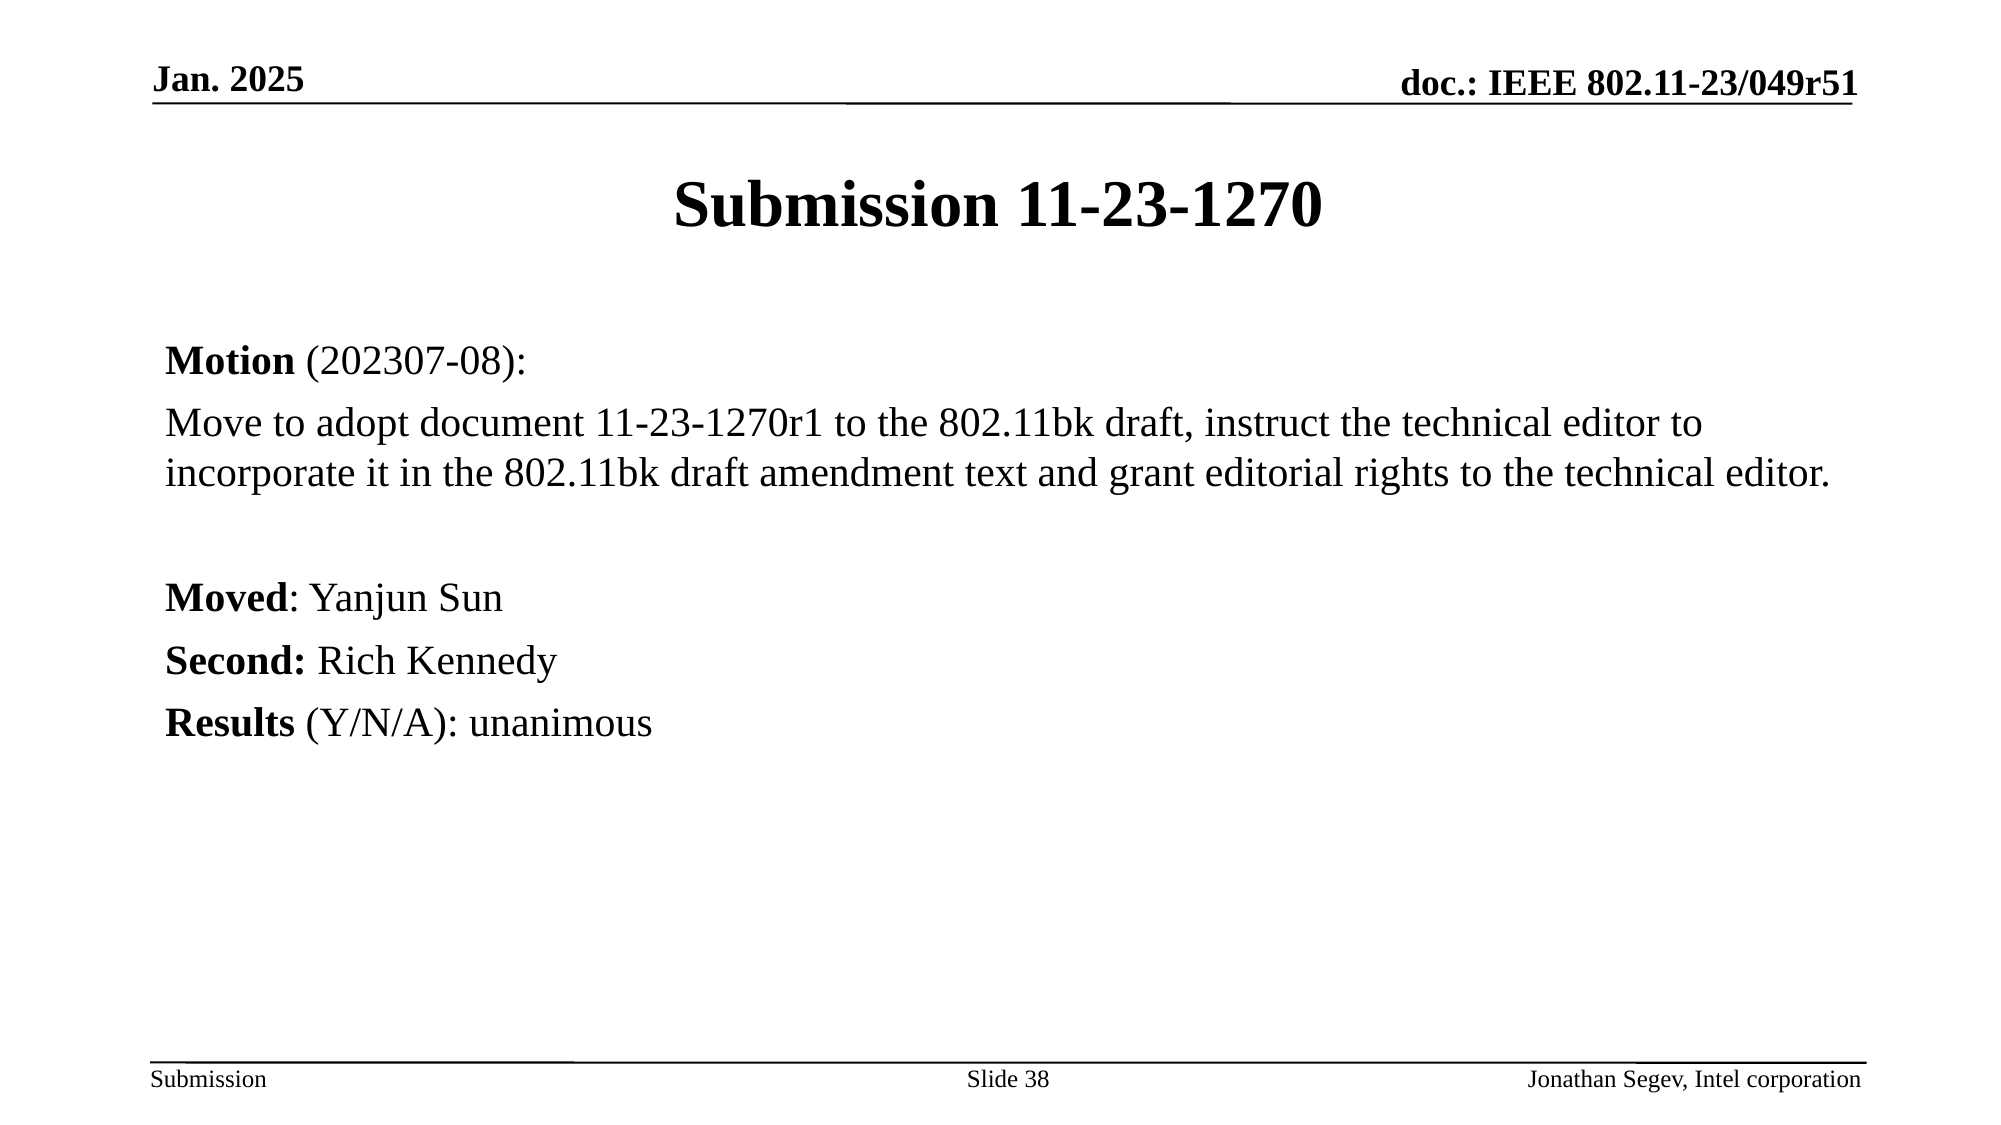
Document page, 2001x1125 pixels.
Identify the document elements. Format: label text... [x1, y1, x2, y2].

slide_number Slide 38 [950, 1061, 1067, 1123]
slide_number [152, 54, 563, 100]
title Submission 11-23-1270 [149, 112, 1850, 288]
list Motion (202307-08): Move to adopt document 11-23-1270r1 to the 802.11bk draft, instruct the technical editor to incorporate it in the 802.11bk draft amendment text and grant editorial rights to the technical editor. Moved: Yanjun Sun Second: Rich Kennedy Results (Y/N/A): unanimous [149, 324, 1850, 1000]
footer Jonathan Segev, Intel corporation [1165, 1061, 1863, 1093]
